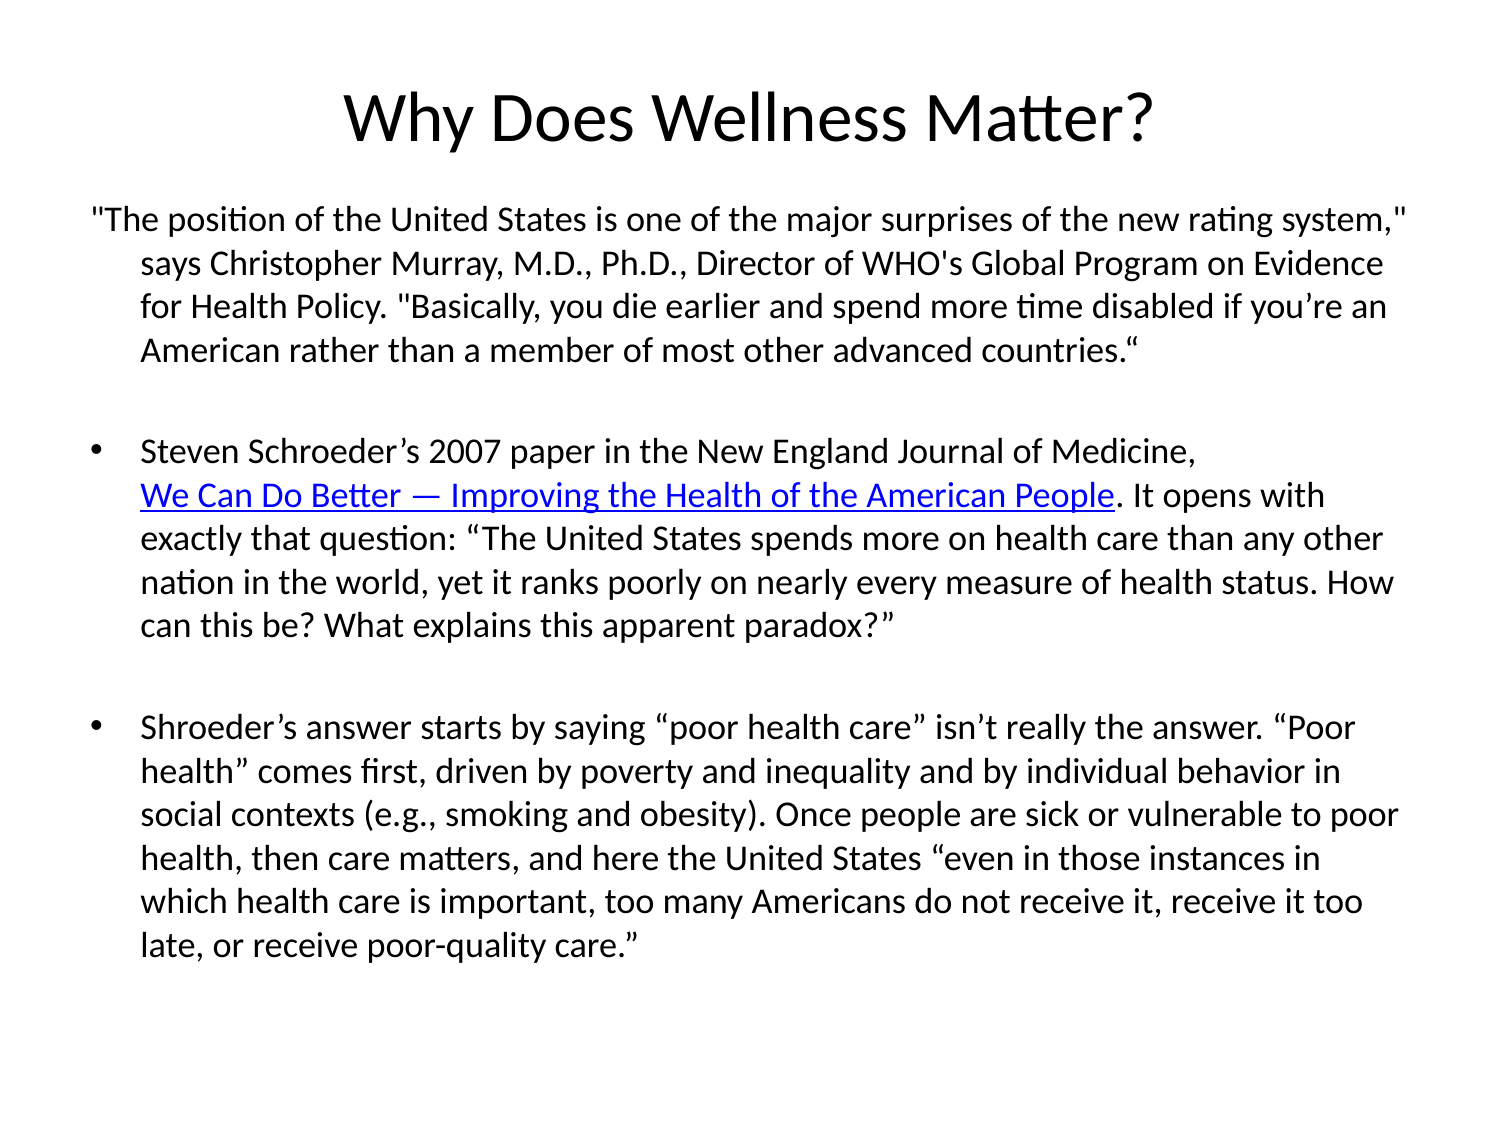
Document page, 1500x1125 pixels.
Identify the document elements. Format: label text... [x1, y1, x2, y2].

title Why Does Wellness Matter? [75, 62, 1425, 187]
list "The position of the United States is one of the major surprises of the new rating system," says Christopher Murray, M.D., Ph.D., Director of WHO's Global Program on Evidence for Health Policy. "Basically, you die earlier and spend more time disabled if you’re an American rather than a member of most other advanced countries.“ Steven Schroeder’s 2007 paper in the New England Journal of Medicine, We Can Do Better — Improving the Health of the American People. It opens with exactly that question: “The United States spends more on health care than any other nation in the world, yet it ranks poorly on nearly every measure of health status. How can this be? What explains this apparent paradox?” Shroeder’s answer starts by saying “poor health care” isn’t really the answer. “Poor health” comes first, driven by poverty and inequality and by individual behavior in social contexts (e.g., smoking and obesity). Once people are sick or vulnerable to poor health, then care matters, and here the United States “even in those instances in which health care is important, too many Americans do not receive it, receive it too late, or receive poor-quality care.” [75, 187, 1425, 988]
